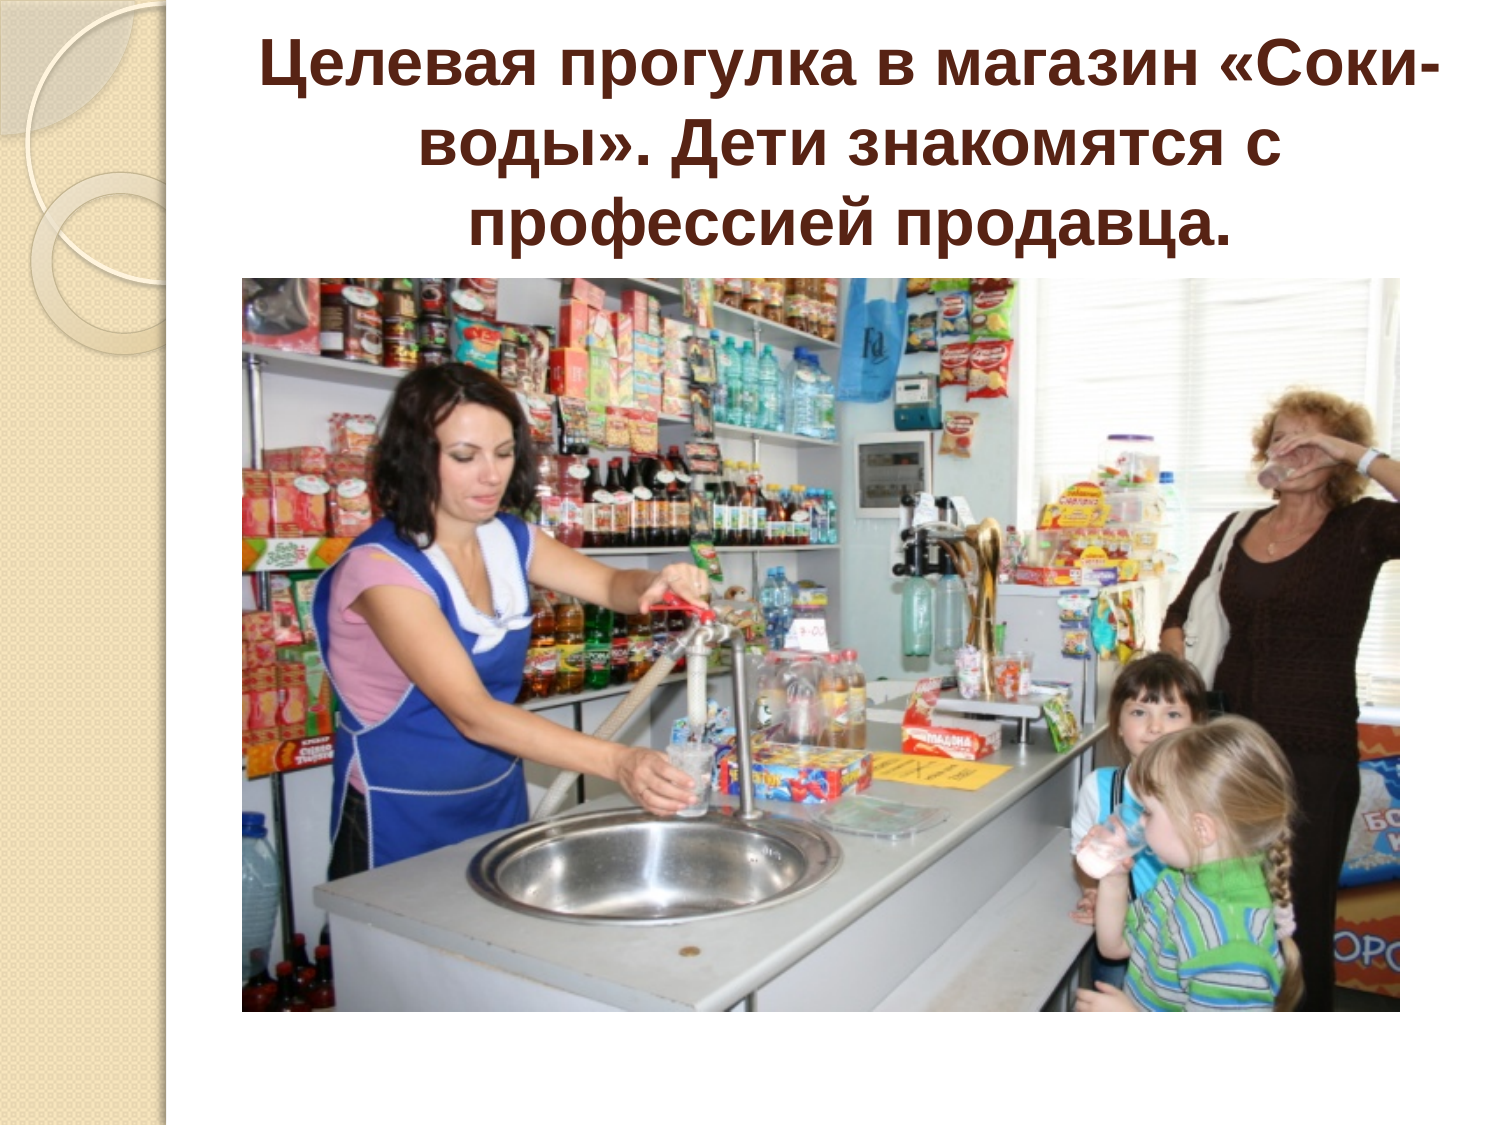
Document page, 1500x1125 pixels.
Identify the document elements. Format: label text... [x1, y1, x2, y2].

title Целевая прогулка в магазин «Соки-воды». Дети знакомятся с профессией продавца. [235, 45, 1466, 233]
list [241, 278, 1400, 1012]
